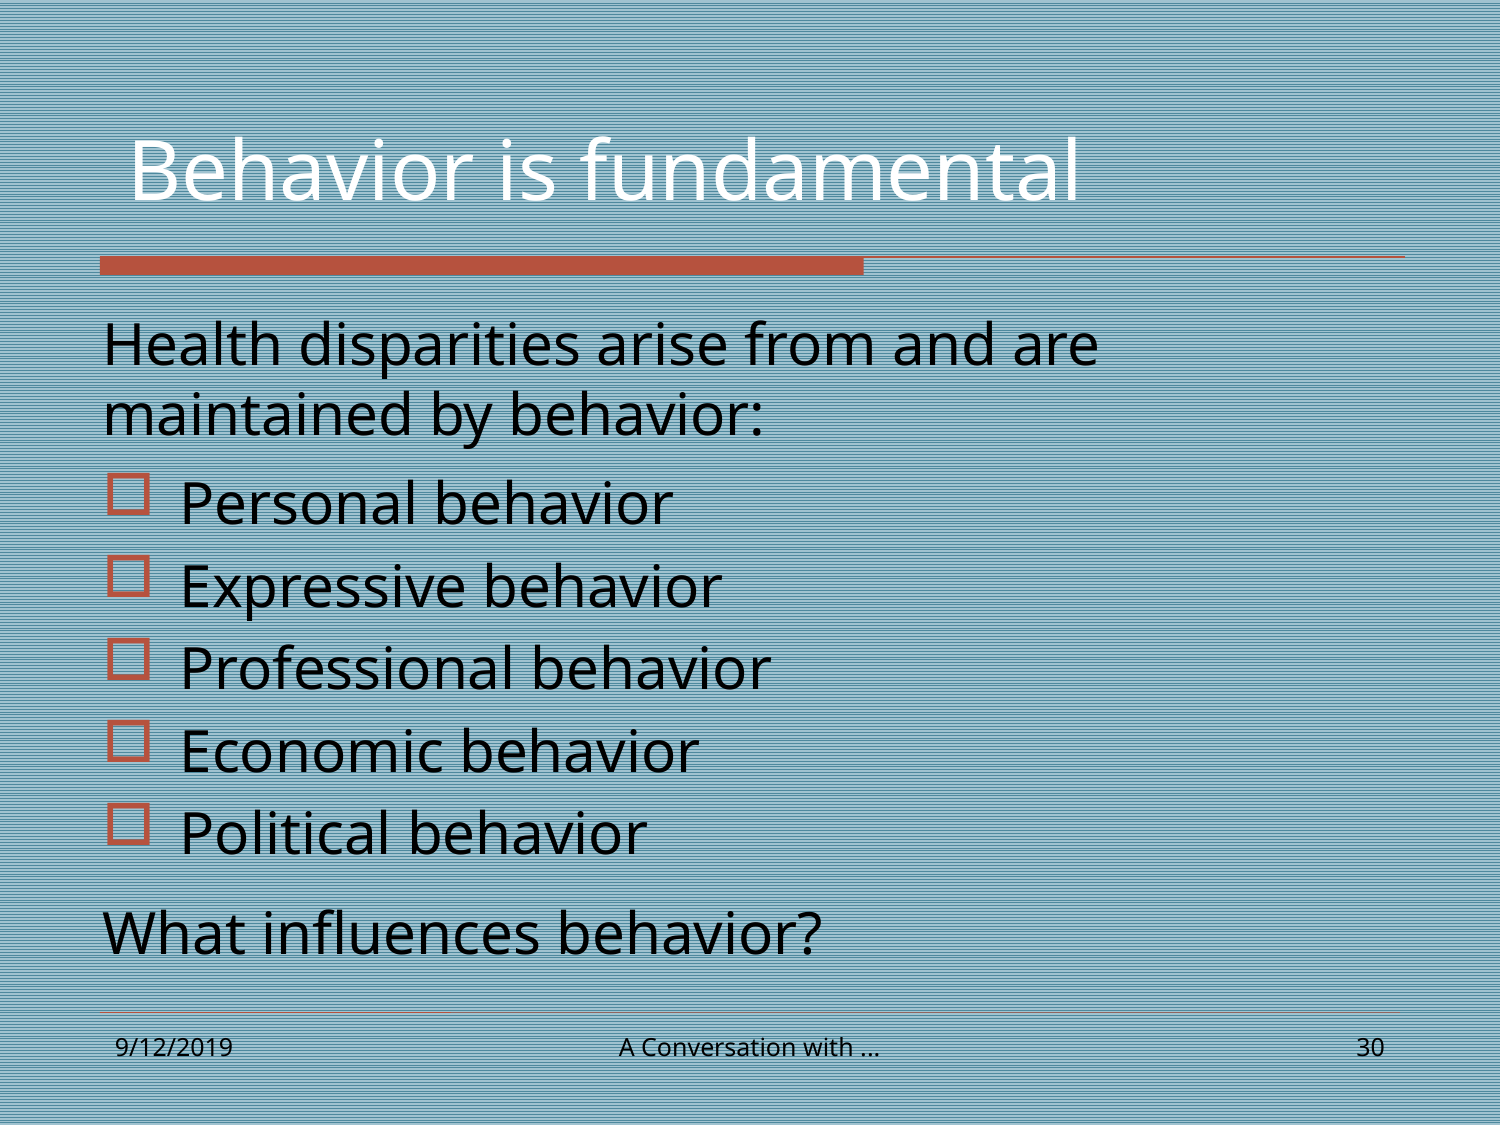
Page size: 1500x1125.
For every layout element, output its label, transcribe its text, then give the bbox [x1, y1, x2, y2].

footer A Conversation with ... [512, 1024, 988, 1103]
list Health disparities arise from and are maintained by behavior: Personal behavior Expressive behavior Professional behavior Economic behavior Political behavior What influences behavior? [87, 299, 1413, 975]
slide_number 30 [1074, 1024, 1401, 1103]
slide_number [99, 1024, 426, 1103]
title Behavior is fundamental [112, 37, 1388, 225]
